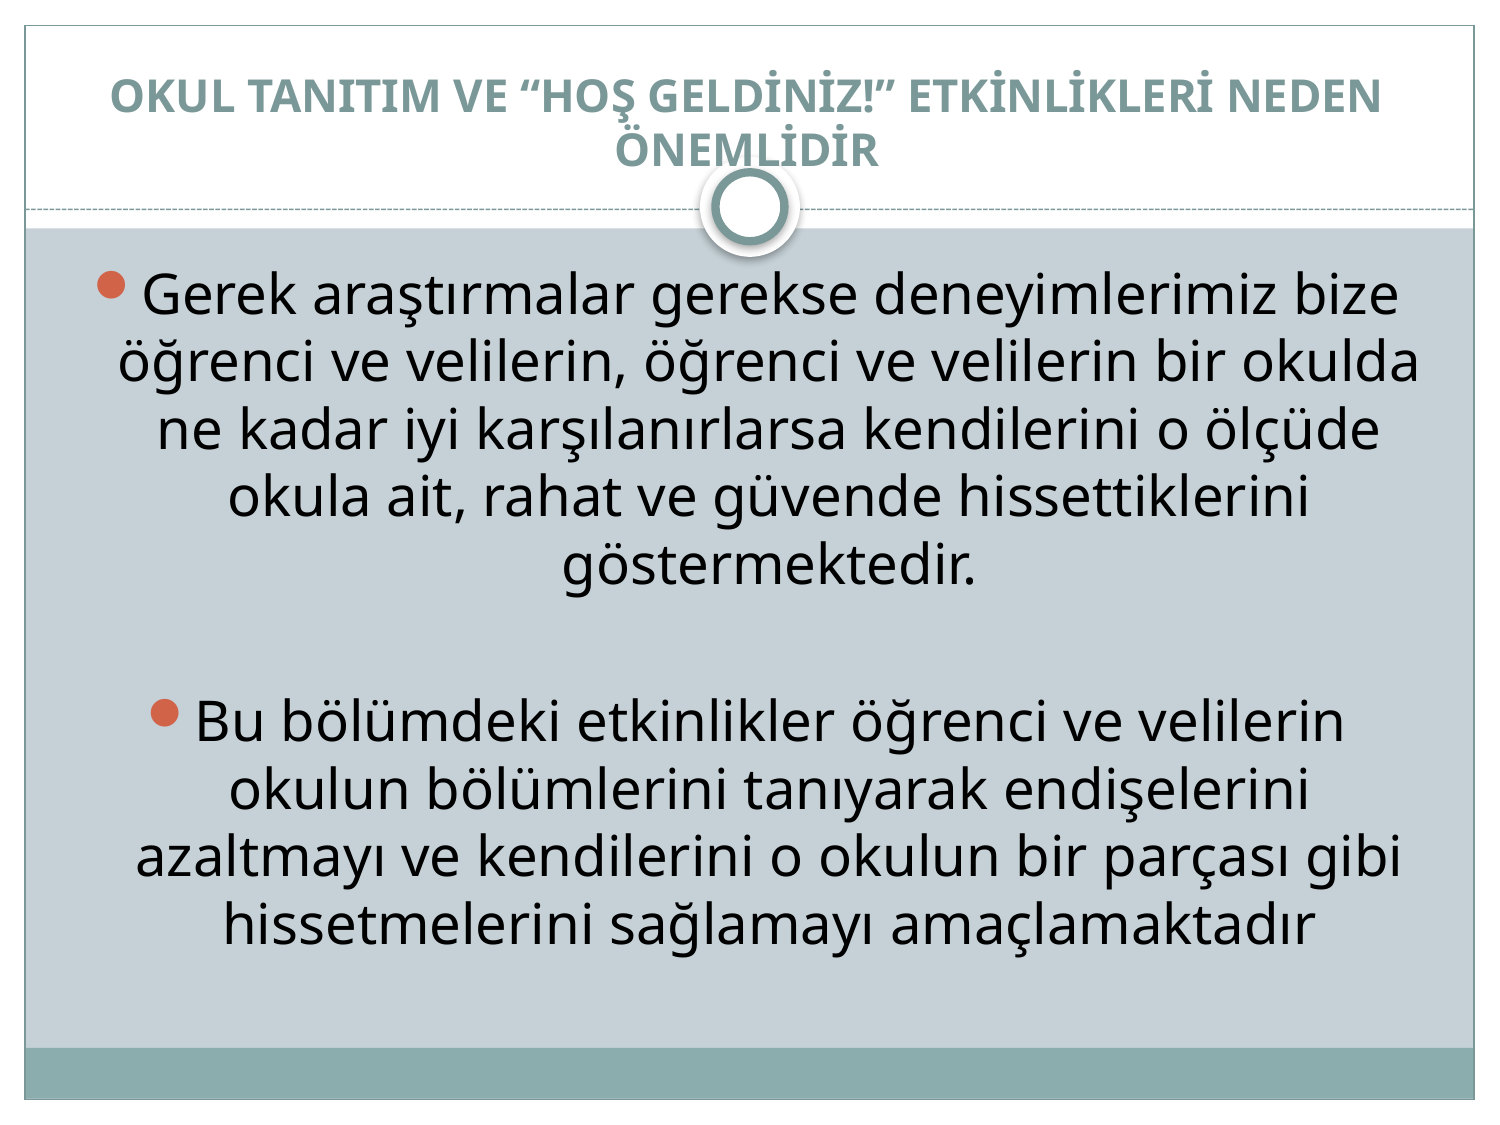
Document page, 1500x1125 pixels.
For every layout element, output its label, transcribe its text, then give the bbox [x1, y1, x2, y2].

list Gerek araştırmalar gerekse deneyimlerimiz bize öğrenci ve velilerin, öğrenci ve velilerin bir okulda ne kadar iyi karşılanırlarsa kendilerini o ölçüde okula ait, rahat ve güvende hissettiklerini göstermektedir. Bu bölümdeki etkinlikler öğrenci ve velilerin okulun bölümlerini tanıyarak endişelerini azaltmayı ve kendilerini o okulun bir parçası gibi hissetmelerini sağlamayı amaçlamaktadır [49, 250, 1445, 1001]
title OKUL TANITIM VE “HOŞ GELDİNİZ!” ETKİNLİKLERİ NEDEN ÖNEMLİDİR [46, 58, 1447, 184]
